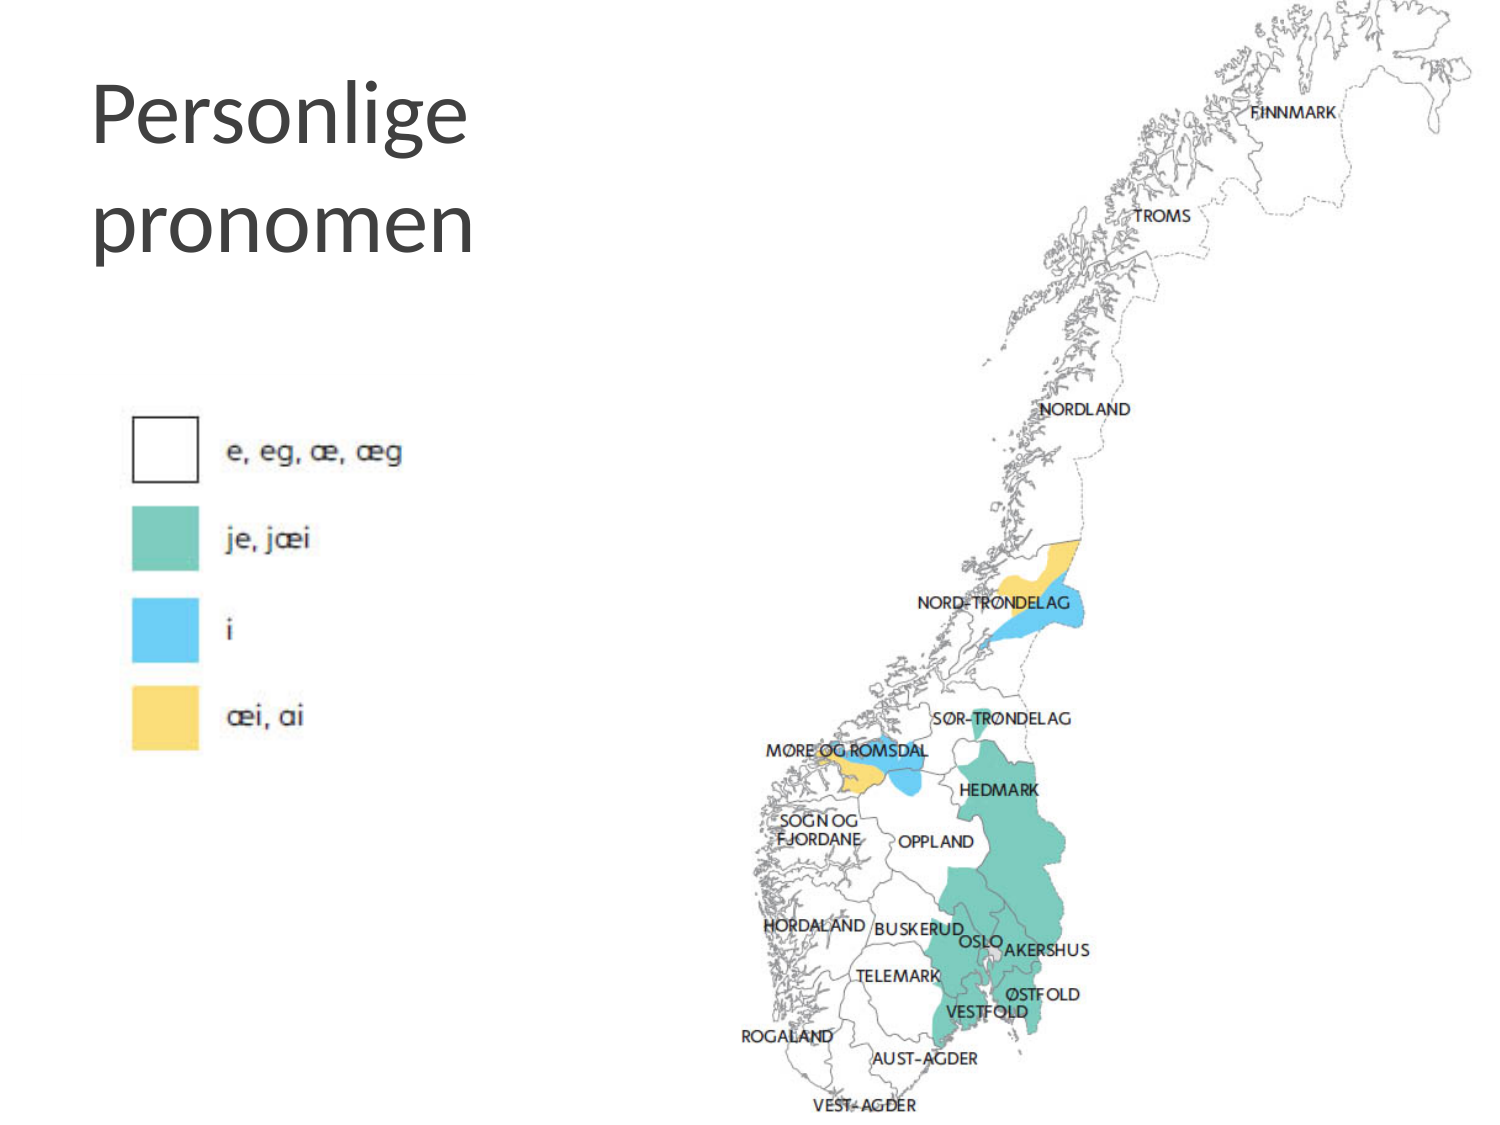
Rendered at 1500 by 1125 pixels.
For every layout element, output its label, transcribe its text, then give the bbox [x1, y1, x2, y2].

picture [702, 0, 1500, 1125]
title Personlige pronomen [75, 45, 697, 279]
picture [19, 373, 475, 845]
